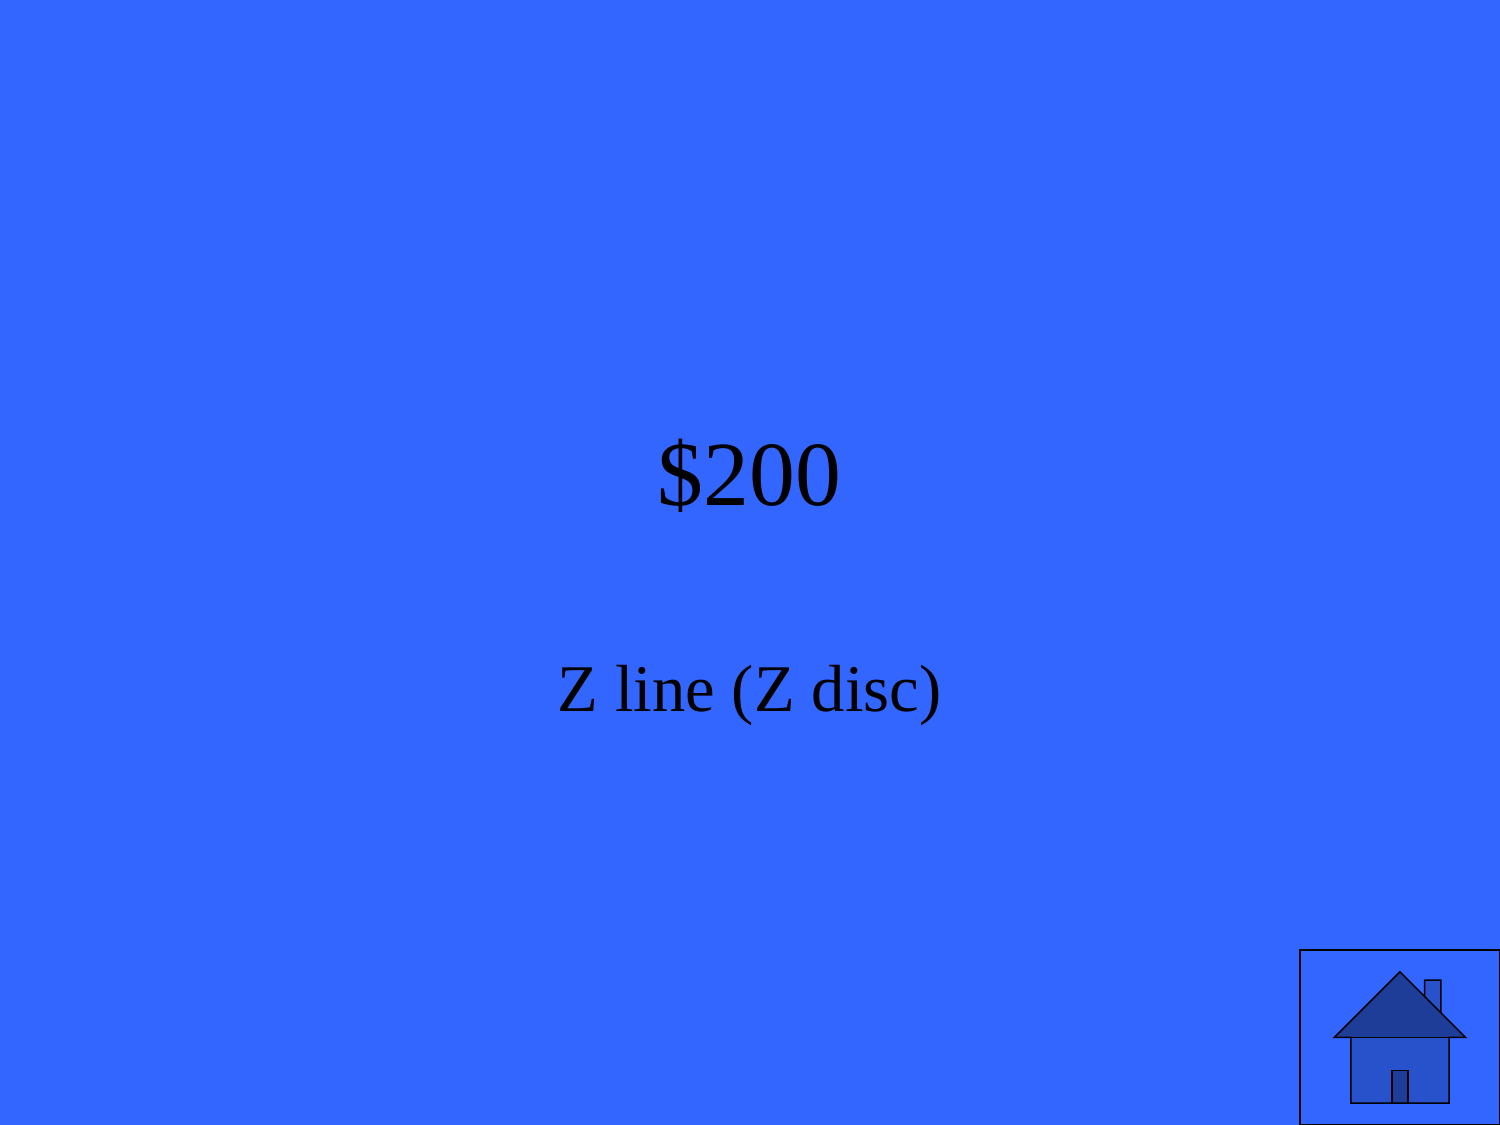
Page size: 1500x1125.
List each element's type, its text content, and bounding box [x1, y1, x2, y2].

subtitle Z line (Z disc) [224, 637, 1276, 926]
title $200 [112, 374, 1388, 563]
text_box [1299, 950, 1500, 1125]
